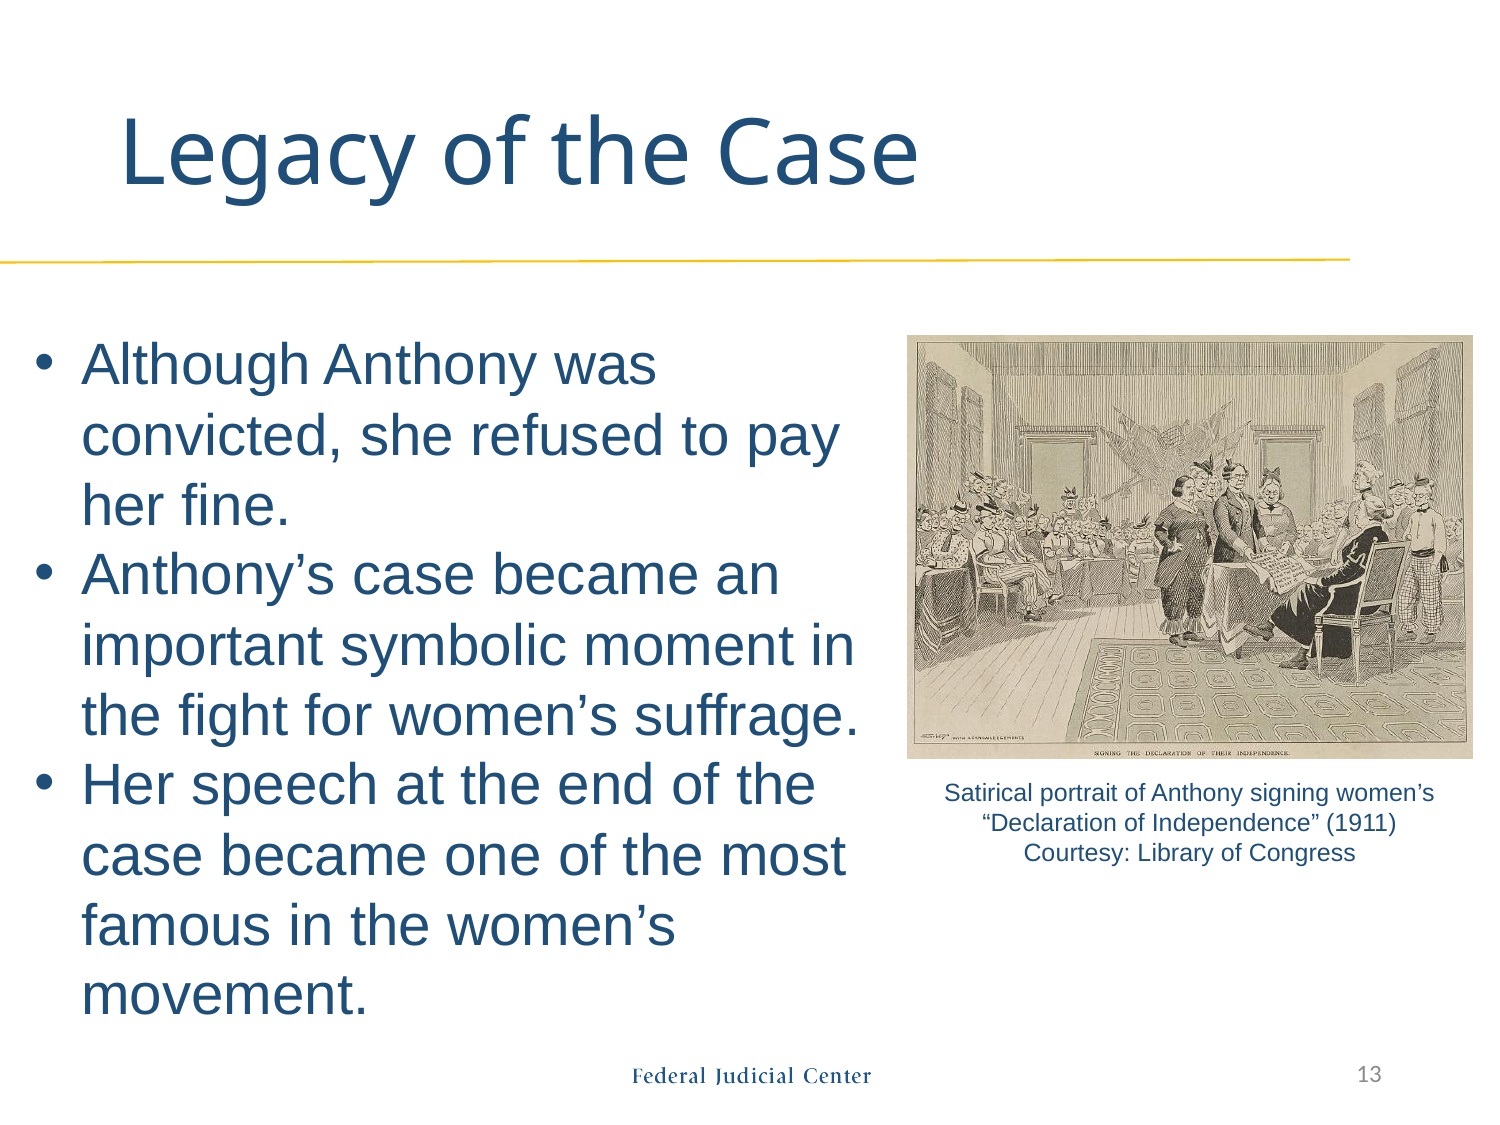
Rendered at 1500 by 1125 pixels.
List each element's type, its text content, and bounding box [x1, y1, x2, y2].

title Legacy of the Case [103, 45, 1397, 264]
text_box Although Anthony was convicted, she refused to pay her fine. Anthony’s case became an important symbolic moment in the fight for women’s suffrage. Her speech at the end of the case became one of the most famous in the women’s movement. [19, 319, 908, 1034]
picture [627, 1061, 873, 1085]
text_box Satirical portrait of Anthony signing women’s “Declaration of Independence” (1911) Courtesy: Library of Congress [907, 769, 1473, 874]
slide_number 13 [1059, 1042, 1397, 1103]
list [907, 335, 1473, 759]
